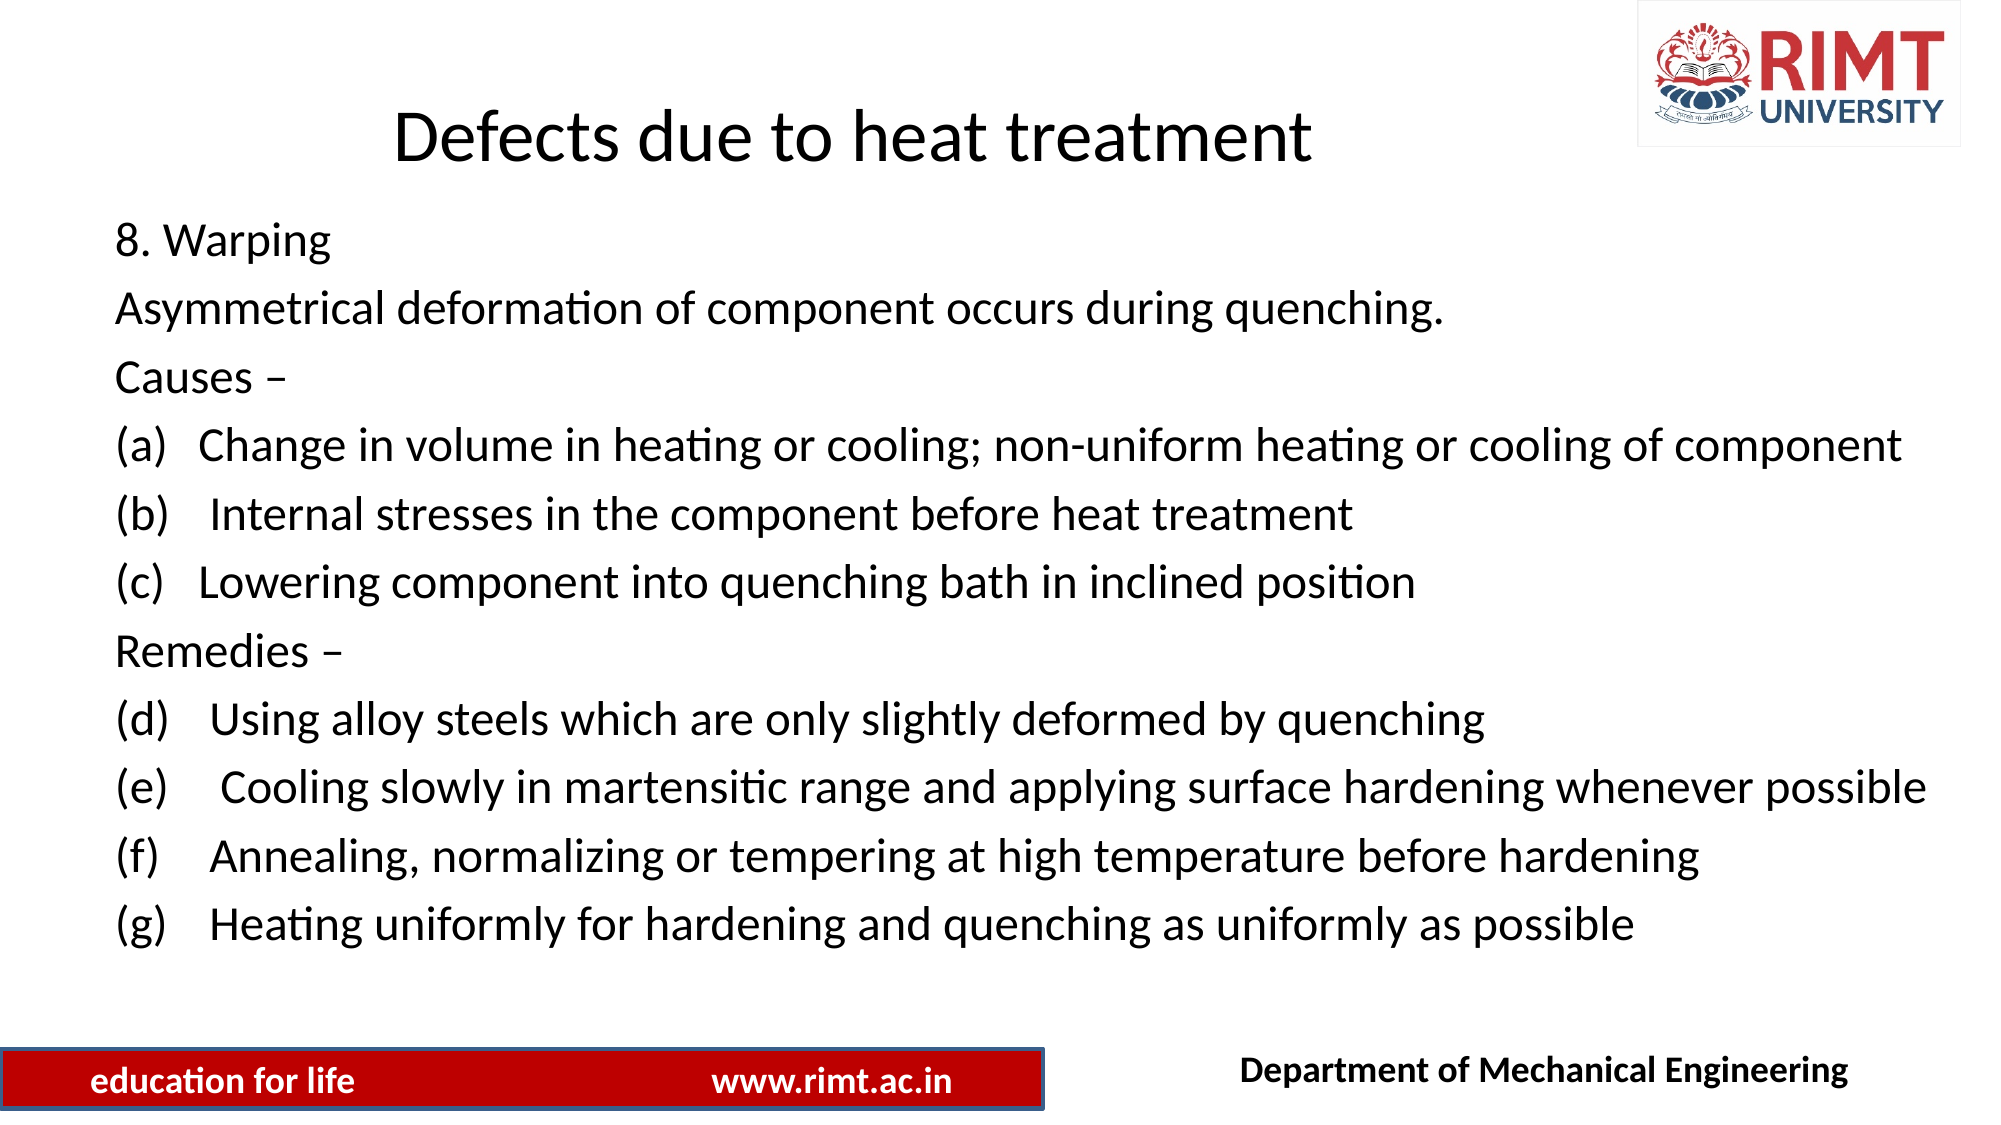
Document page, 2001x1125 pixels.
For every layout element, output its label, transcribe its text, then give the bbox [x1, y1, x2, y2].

picture [1637, 0, 1961, 148]
title Defects due to heat treatment [87, 37, 1638, 225]
text_box education for life www.rimt.ac.in [0, 1047, 1045, 1111]
text_box Department of Mechanical Engineering [1224, 1037, 2000, 1098]
text_box [162, 249, 1900, 336]
list 8. Warping Asymmetrical deformation of component occurs during quenching. Causes – Change in volume in heating or cooling; non-uniform heating or cooling of component Internal stresses in the component before heat treatment Lowering component into quenching bath in inclined position Remedies – Using alloy steels which are only slightly deformed by quenching Cooling slowly in martensitic range and applying surface hardening whenever possible Annealing, normalizing or tempering at high temperature before hardening Heating uniformly for hardening and quenching as uniformly as possible [99, 200, 1963, 1005]
